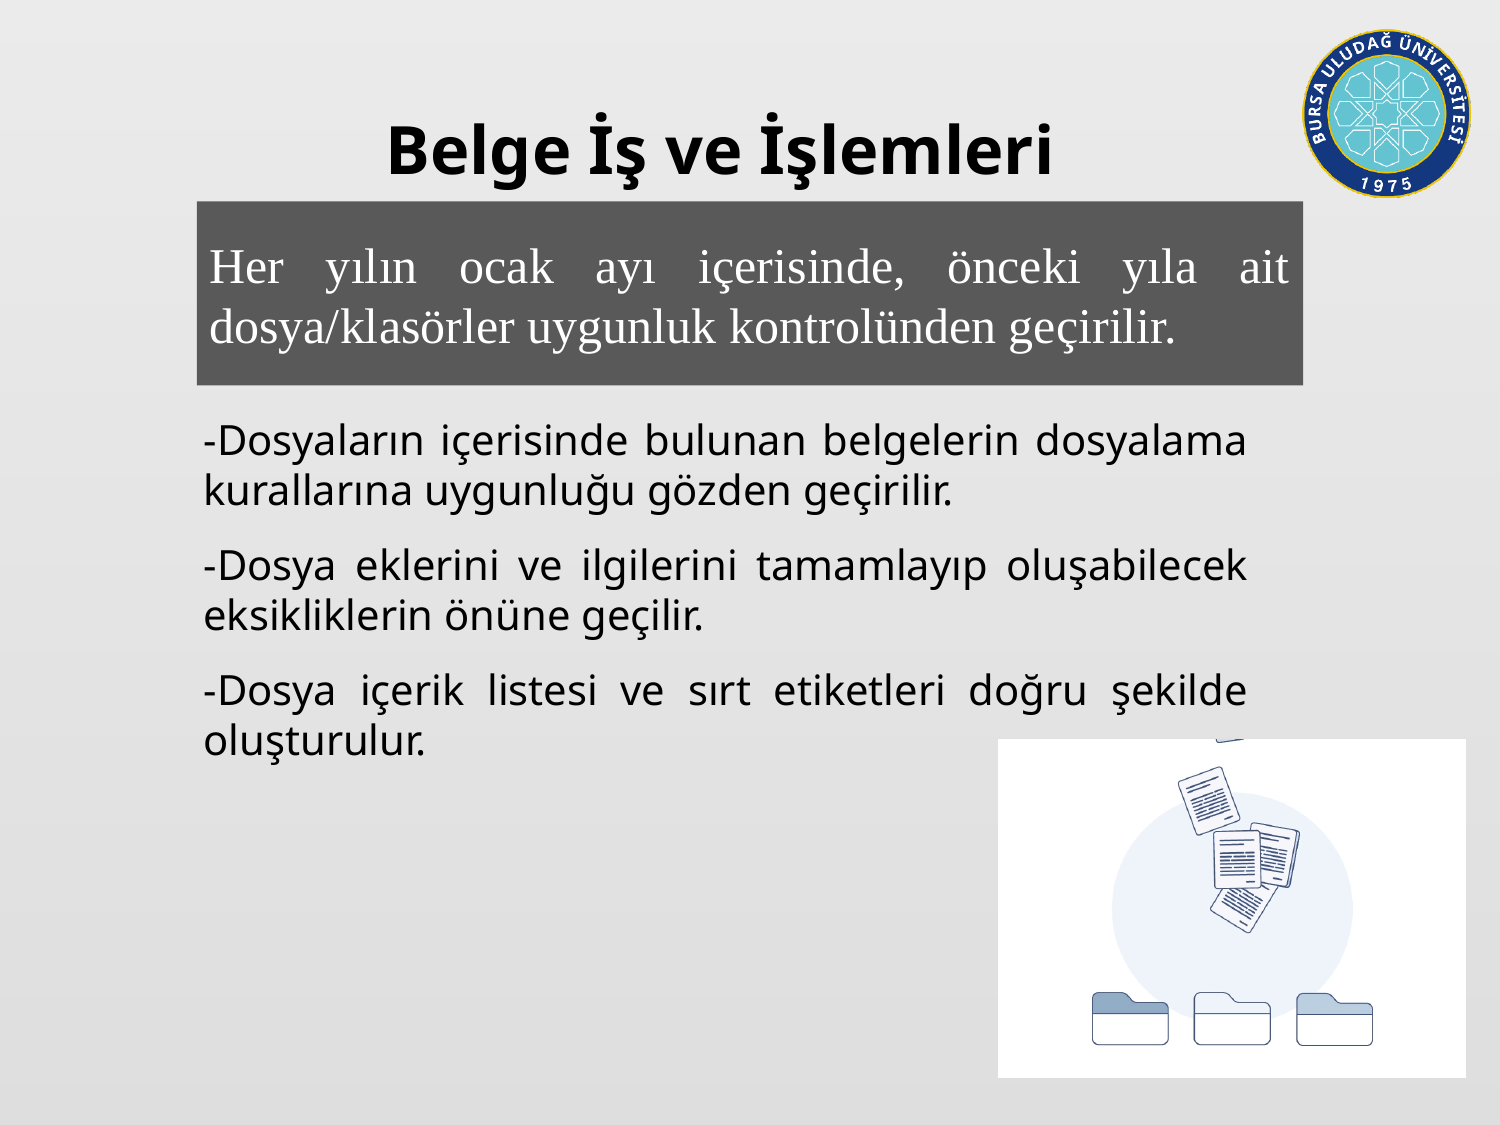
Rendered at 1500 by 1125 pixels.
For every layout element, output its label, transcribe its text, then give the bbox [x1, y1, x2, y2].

text_box Belge İş ve İşlemleri [277, 100, 1164, 196]
picture [997, 739, 1466, 1078]
picture [1302, 29, 1471, 198]
text_box Her yılın ocak ayı içerisinde, önceki yıla ait dosya/klasörler uygunluk kontrolünden geçirilir. [196, 201, 1304, 386]
text_box -Dosyaların içerisinde bulunan belgelerin dosyalama kurallarına uygunluğu gözden geçirilir. -Dosya eklerini ve ilgilerini tamamlayıp oluşabilecek eksikliklerin önüne geçilir. -Dosya içerik listesi ve sırt etiketleri doğru şekilde oluşturulur. [159, 406, 1264, 772]
